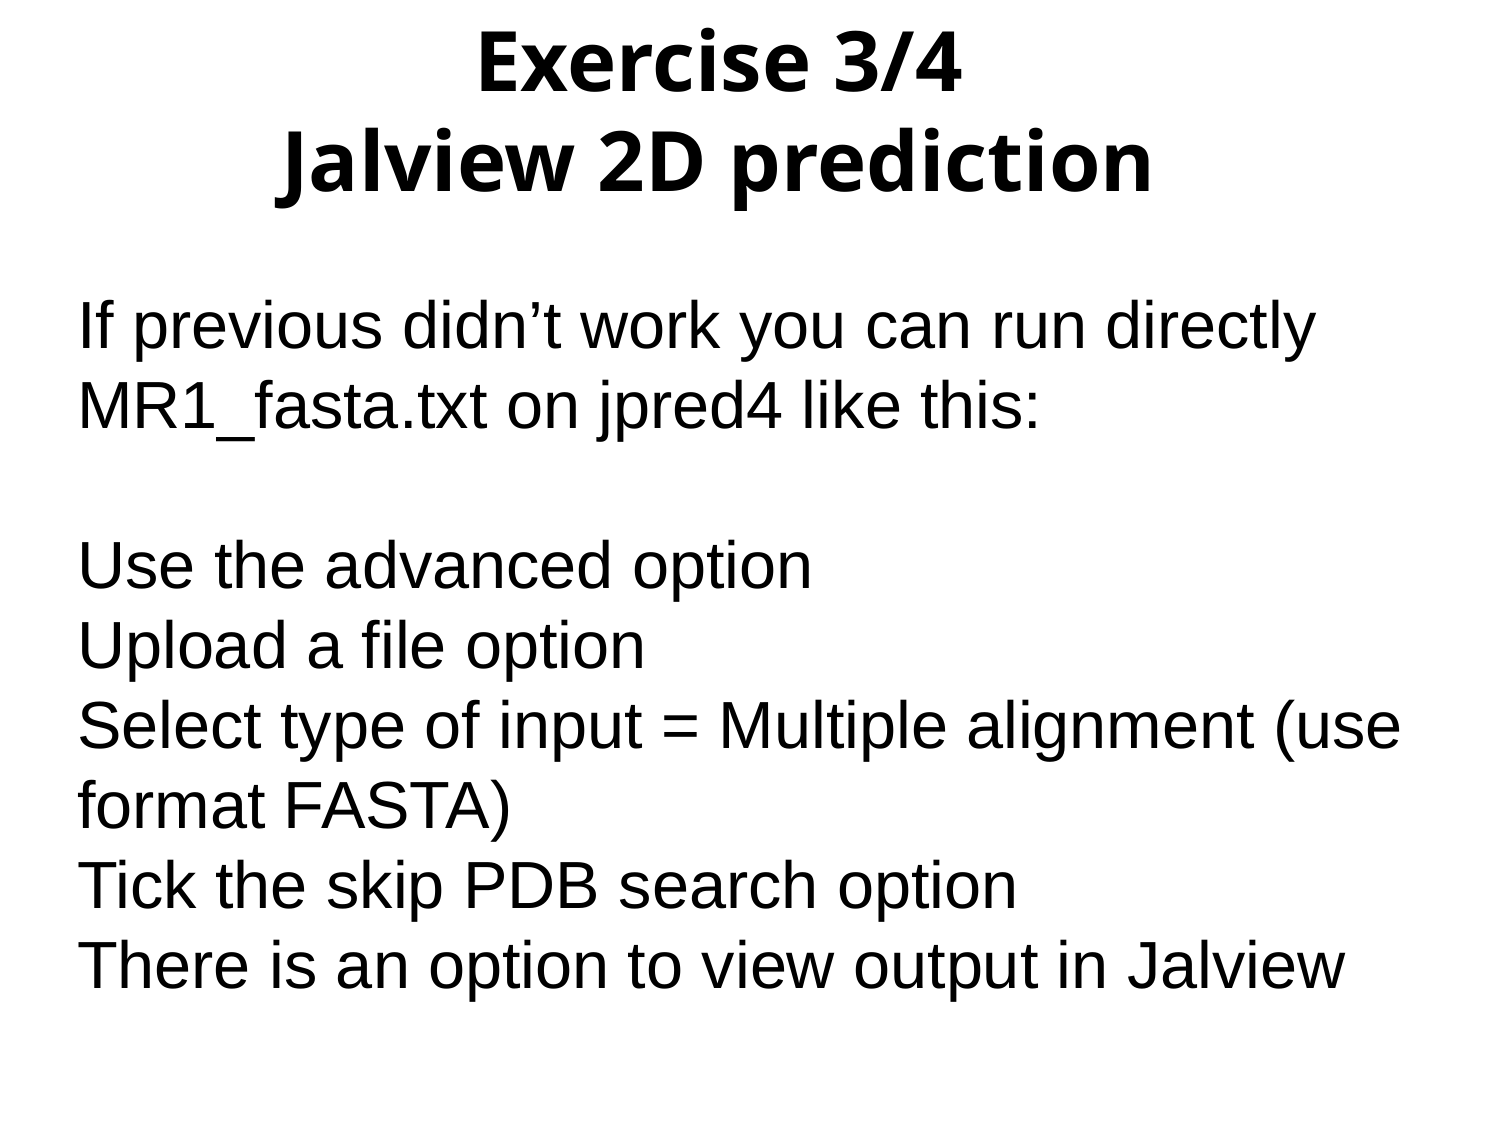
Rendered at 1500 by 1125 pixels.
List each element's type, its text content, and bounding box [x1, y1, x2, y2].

text_box Exercise 3/4 Jalview 2D prediction [74, 0, 1363, 286]
text_box If previous didn’t work you can run directly MR1_fasta.txt on jpred4 like this: Use the advanced option Upload a file option Select type of input = Multiple alignment (use format FASTA) Tick the skip PDB search option There is an option to view output in Jalview [62, 274, 1475, 1010]
